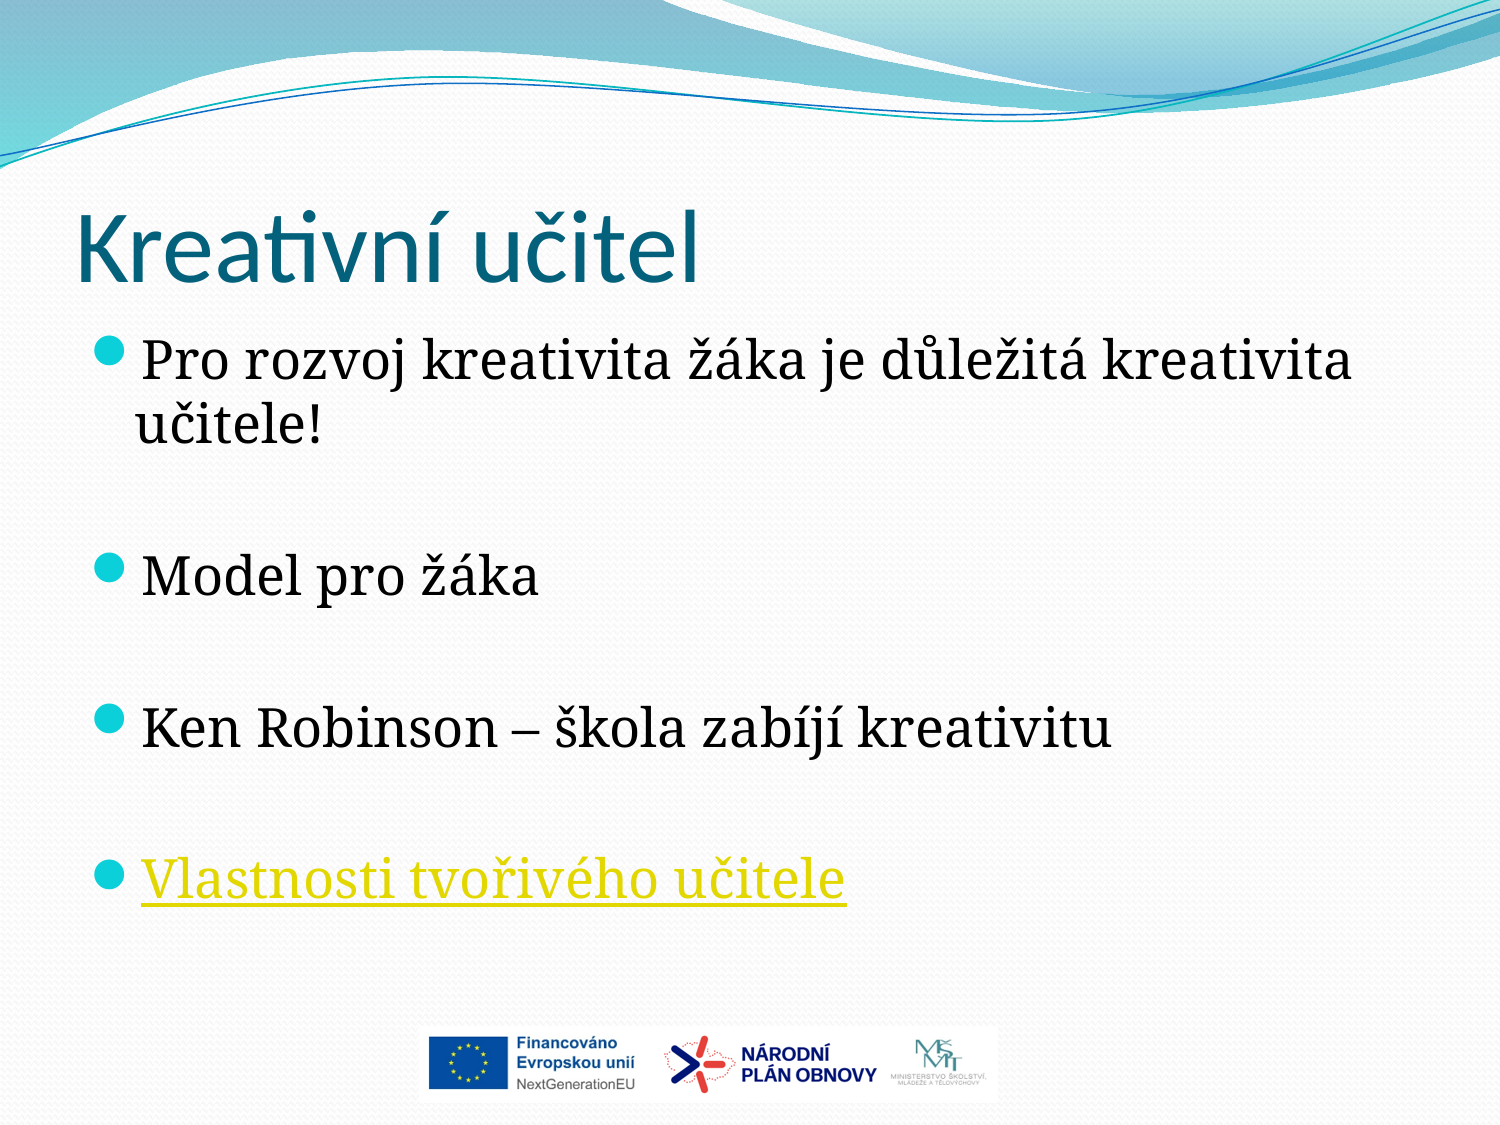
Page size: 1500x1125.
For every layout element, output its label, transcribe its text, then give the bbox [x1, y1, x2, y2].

title Kreativní učitel [74, 115, 1426, 304]
picture [418, 1025, 999, 1103]
list Pro rozvoj kreativita žáka je důležitá kreativita učitele! Model pro žáka Ken Robinson – škola zabíjí kreativitu Vlastnosti tvořivého učitele [74, 317, 1426, 1038]
